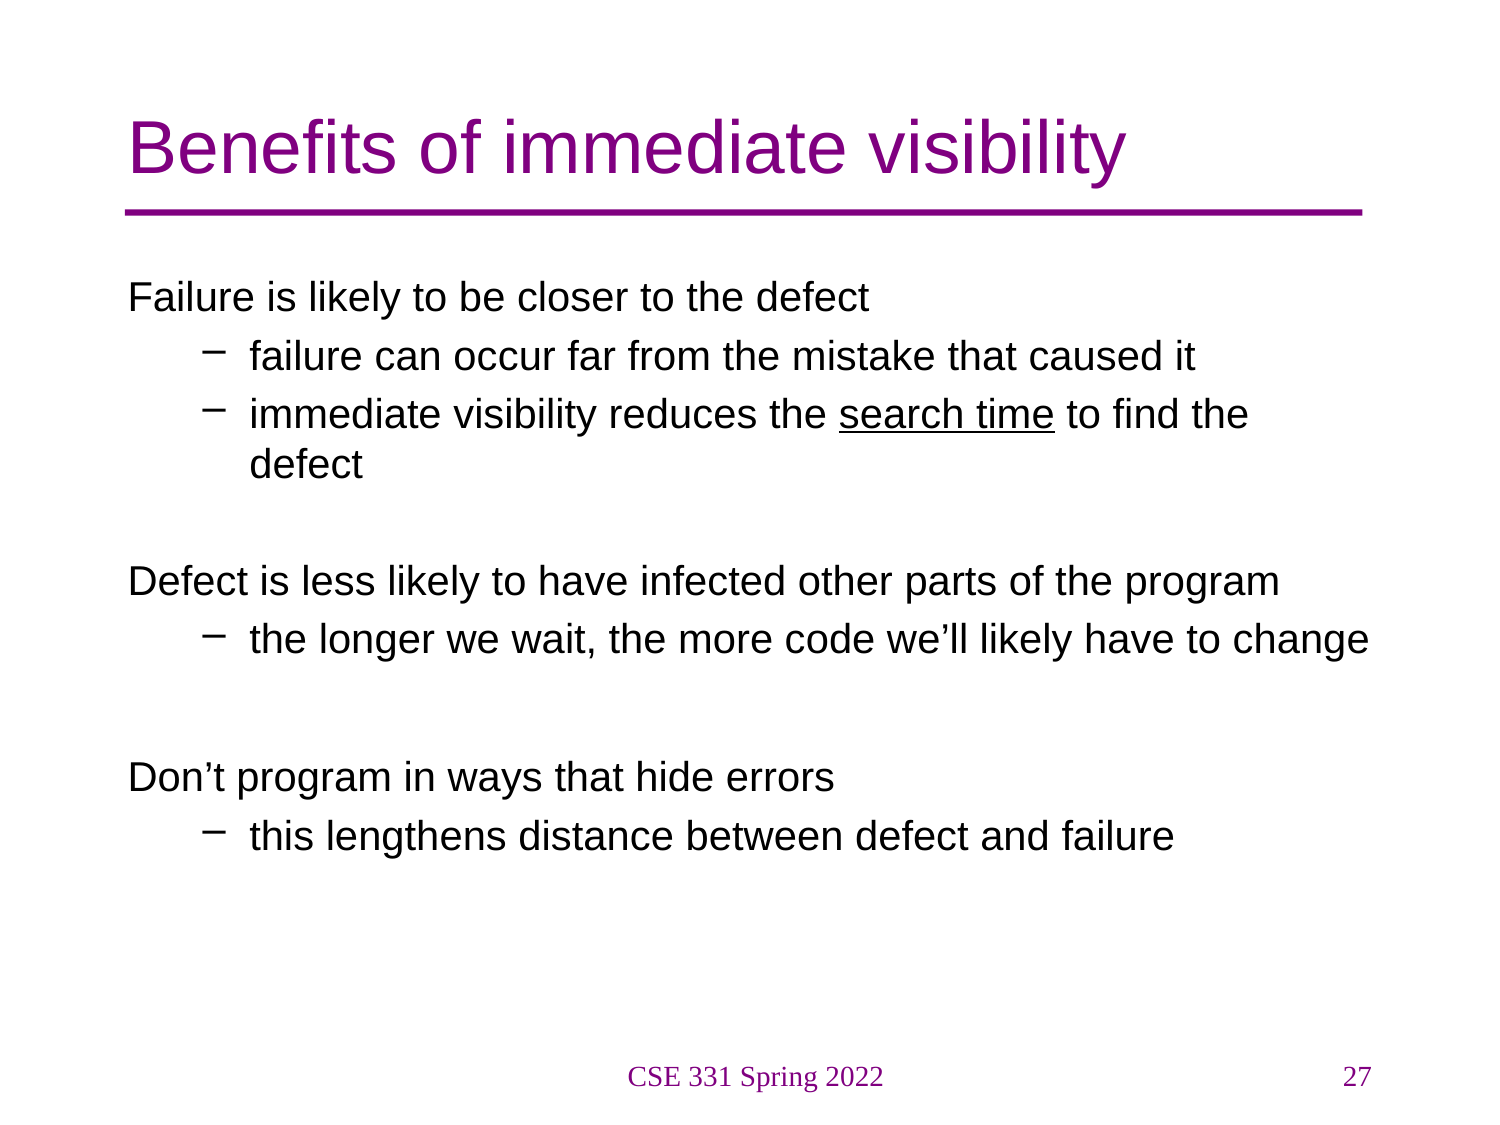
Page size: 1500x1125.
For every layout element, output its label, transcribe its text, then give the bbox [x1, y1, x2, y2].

slide_number 27 [1074, 1049, 1388, 1125]
title Benefits of immediate visibility [112, 50, 1388, 238]
footer CSE 331 Spring 2022 [474, 1049, 1038, 1125]
list Failure is likely to be closer to the defect failure can occur far from the mistake that caused it immediate visibility reduces the search time to find the defect Defect is less likely to have infected other parts of the program the longer we wait, the more code we’ll likely have to change Don’t program in ways that hide errors this lengthens distance between defect and failure [112, 262, 1388, 1000]
